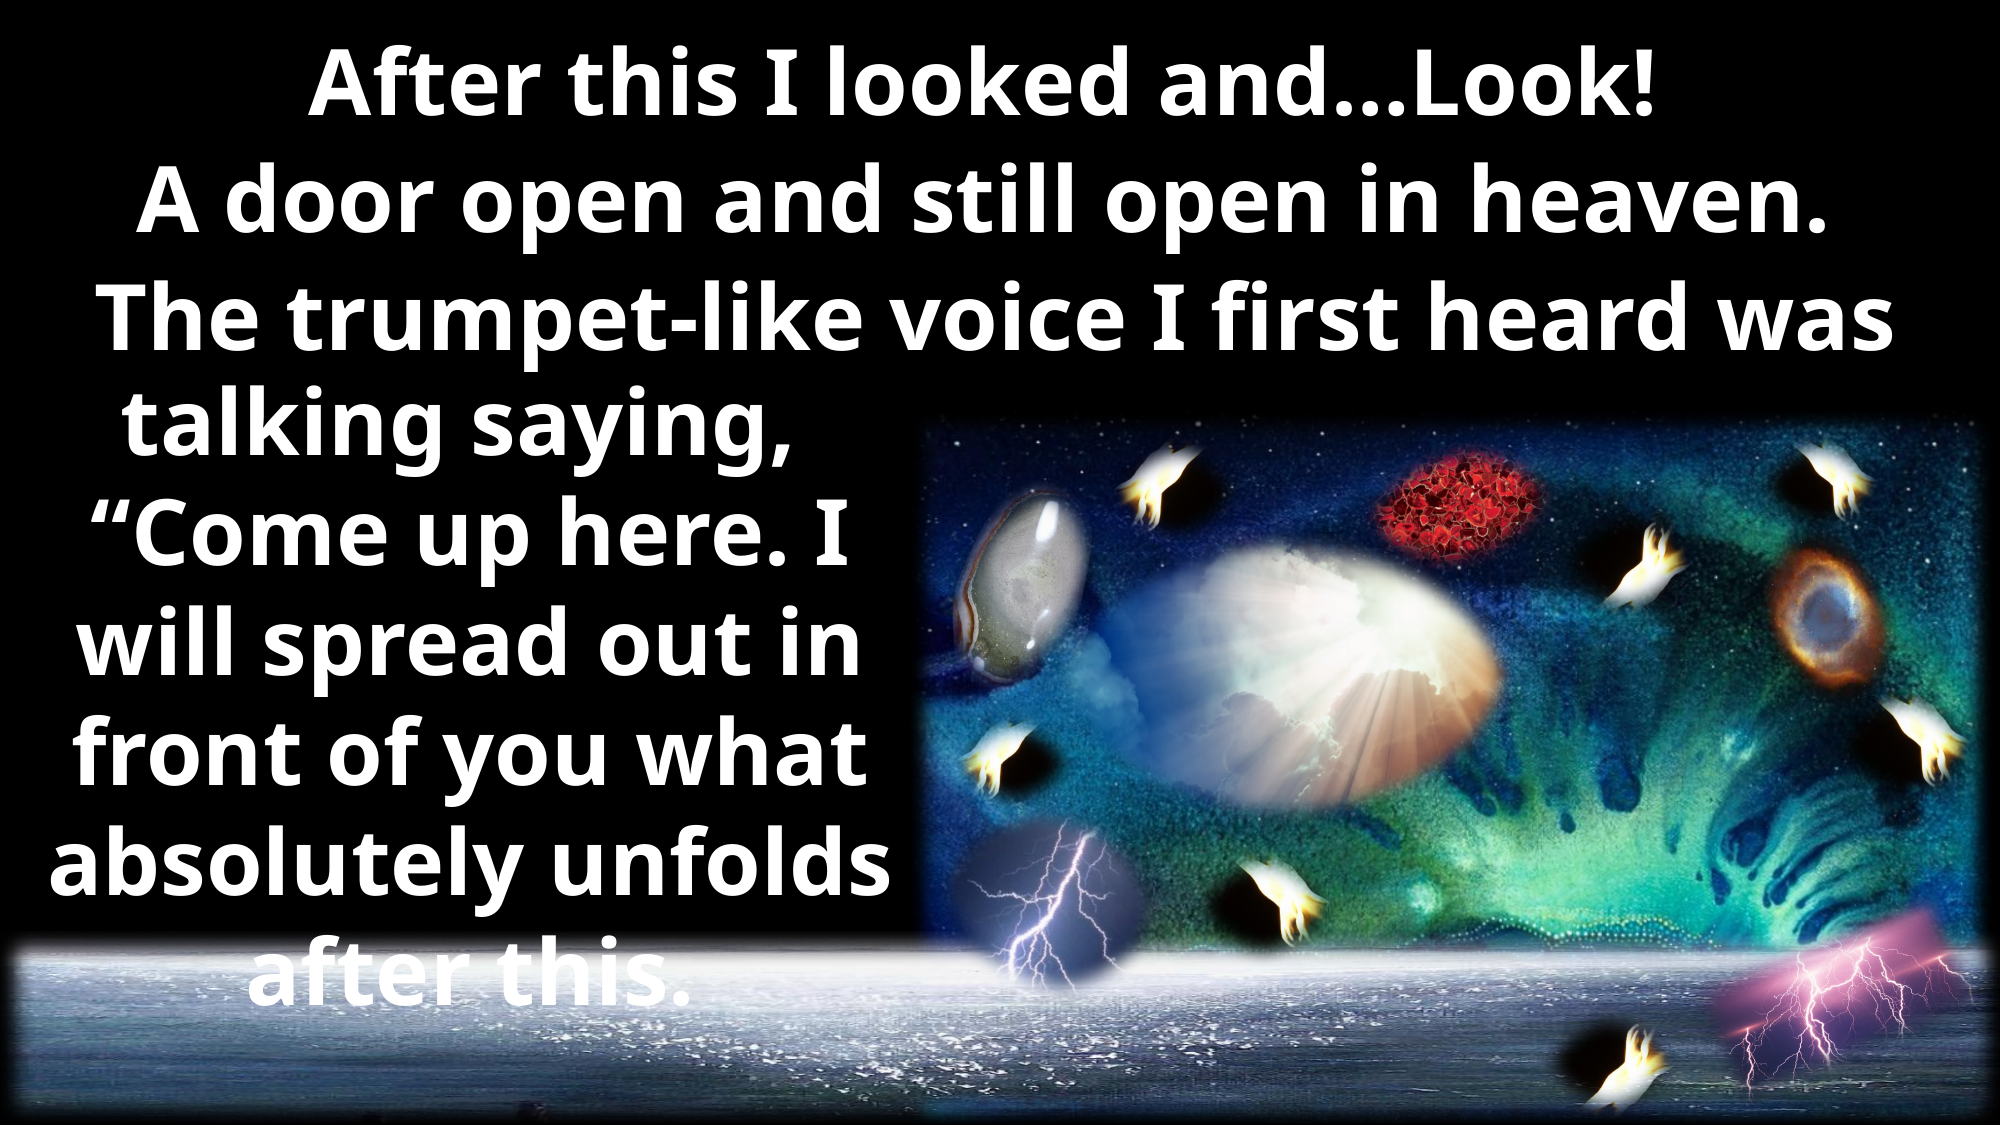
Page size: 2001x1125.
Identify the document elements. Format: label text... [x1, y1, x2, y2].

text_box After this I looked and…Look! A door open and still open in heaven. The trumpet-like voice I first heard was [1, 8, 1991, 377]
picture [0, 408, 2000, 1125]
text_box talking saying, “Come up here. I will spread out in front of you what absolutely unfolds after this. [20, 356, 920, 931]
